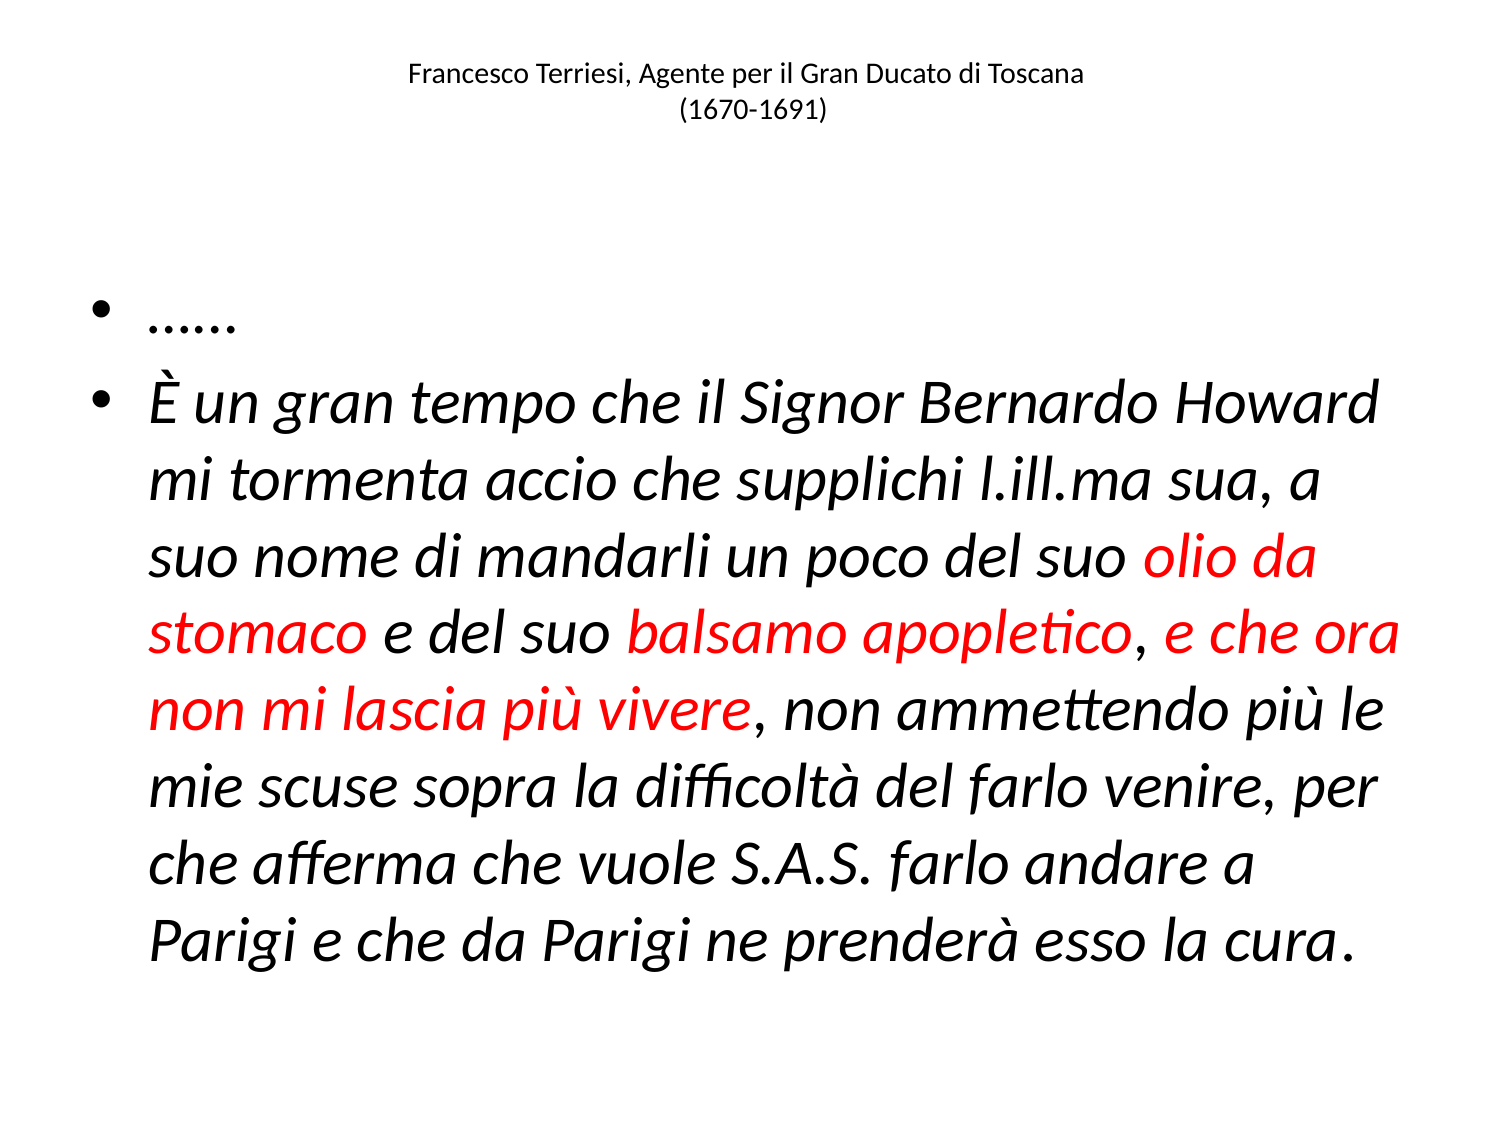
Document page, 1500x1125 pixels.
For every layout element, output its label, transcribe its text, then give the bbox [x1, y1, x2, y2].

title Francesco Terriesi, Agente per il Gran Ducato di Toscana (1670-1691) [75, 45, 1425, 233]
list …... È un gran tempo che il Signor Bernardo Howard mi tormenta accio che supplichi l.ill.ma sua, a suo nome di mandarli un poco del suo olio da stomaco e del suo balsamo apopletico, e che ora non mi lascia più vivere, non ammettendo più le mie scuse sopra la difficoltà del farlo venire, per che afferma che vuole S.A.S. farlo andare a Parigi e che da Parigi ne prenderà esso la cura. [75, 262, 1425, 1005]
